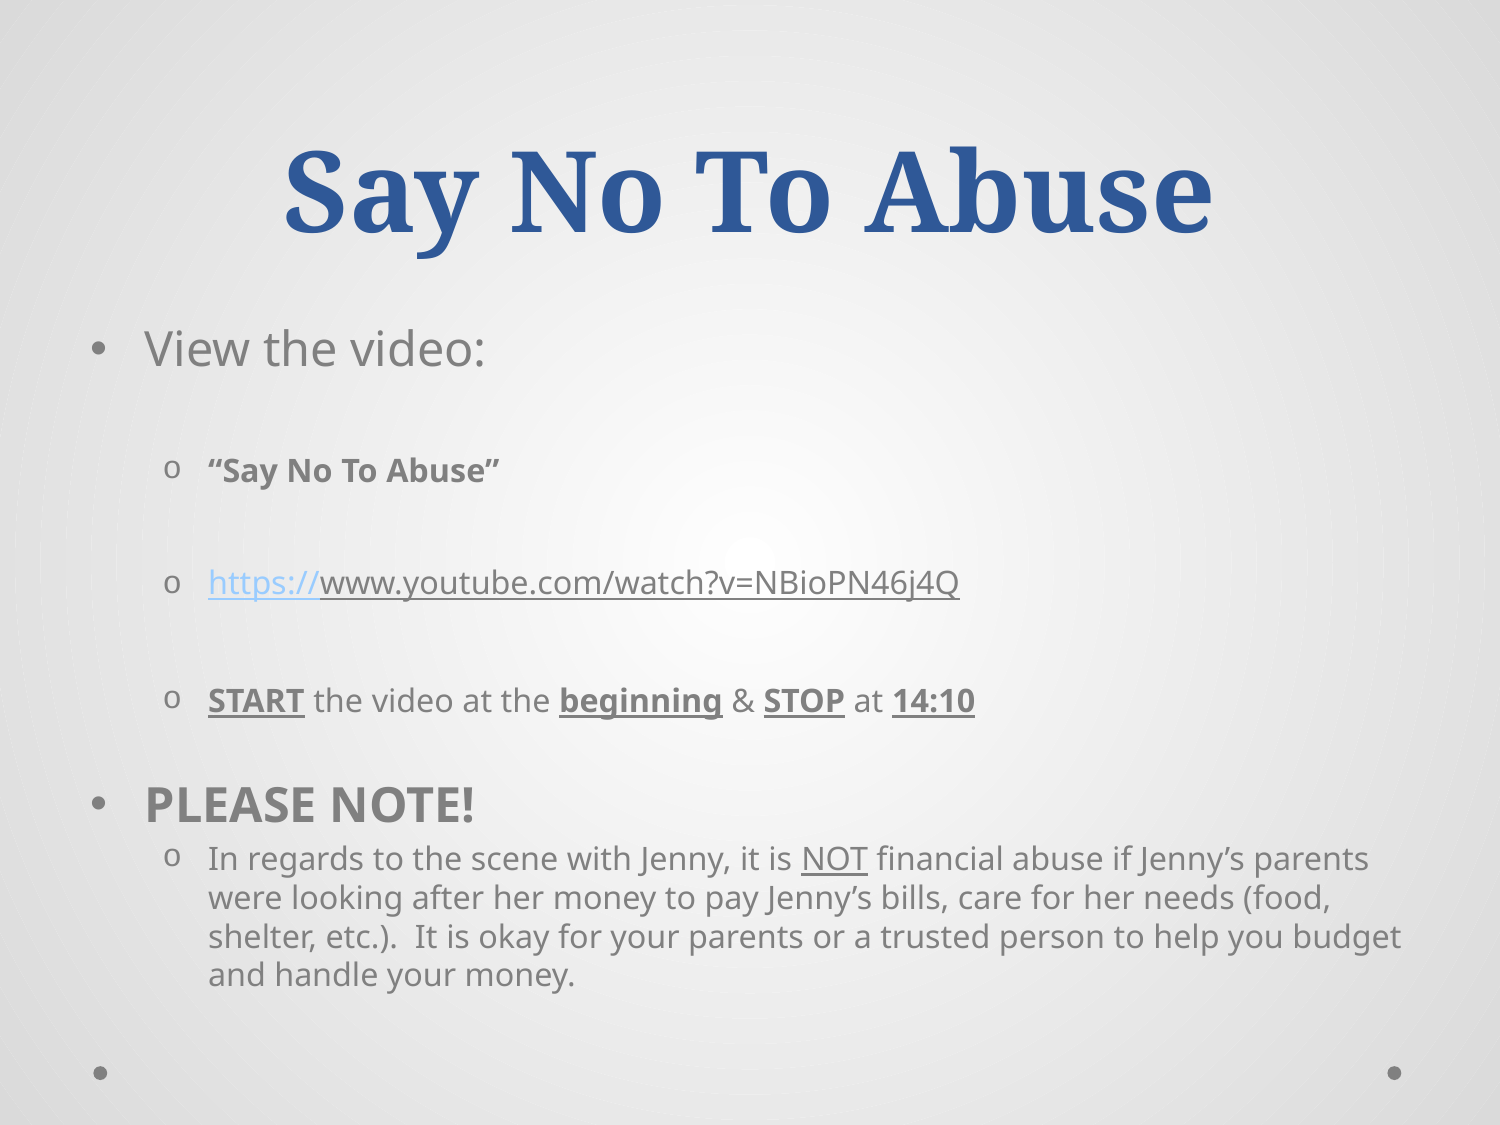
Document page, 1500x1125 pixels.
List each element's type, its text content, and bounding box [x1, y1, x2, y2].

title Say No To Abuse [75, 0, 1425, 262]
list View the video: “Say No To Abuse” https://www.youtube.com/watch?v=NBioPN46j4Q START the video at the beginning & STOP at 14:10 PLEASE NOTE! In regards to the scene with Jenny, it is NOT financial abuse if Jenny’s parents were looking after her money to pay Jenny’s bills, care for her needs (food, shelter, etc.). It is okay for your parents or a trusted person to help you budget and handle your money. [75, 262, 1425, 1005]
